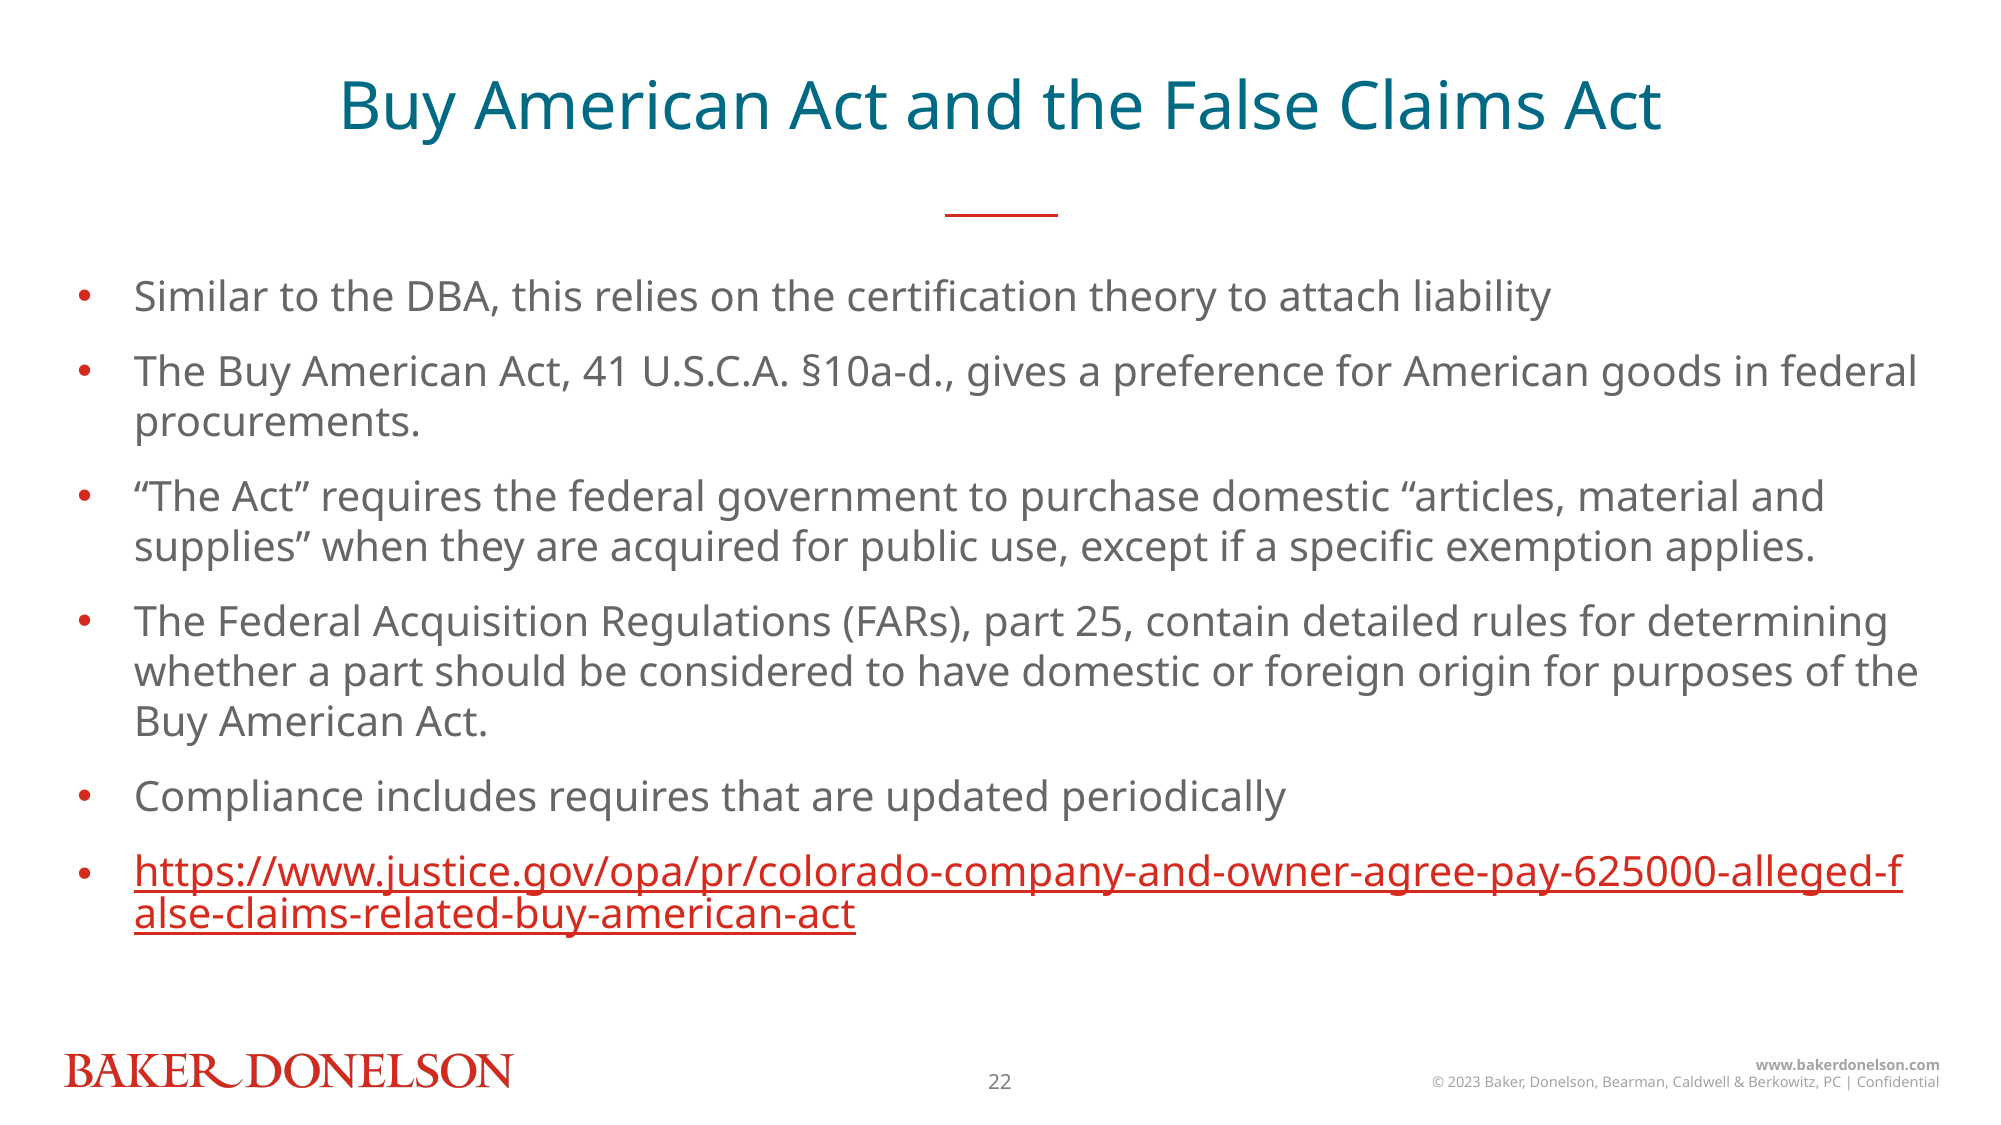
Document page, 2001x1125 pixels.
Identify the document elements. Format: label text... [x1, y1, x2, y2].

list Buy American Act and the False Claims Act [64, 61, 1939, 145]
list Similar to the DBA, this relies on the certification theory to attach liability The Buy American Act, 41 U.S.C.A. §10a-d., gives a preference for American goods in federal procurements. “The Act” requires the federal government to purchase domestic “articles, material and supplies” when they are acquired for public use, except if a specific exemption applies. The Federal Acquisition Regulations (FARs), part 25, contain detailed rules for determining whether a part should be considered to have domestic or foreign origin for purposes of the Buy American Act. Compliance includes requires that are updated periodically https://www.justice.gov/opa/pr/colorado-company-and-owner-agree-pay-625000-alleged-false-claims-related-buy-american-act [62, 262, 1938, 1007]
picture [64, 1053, 514, 1088]
